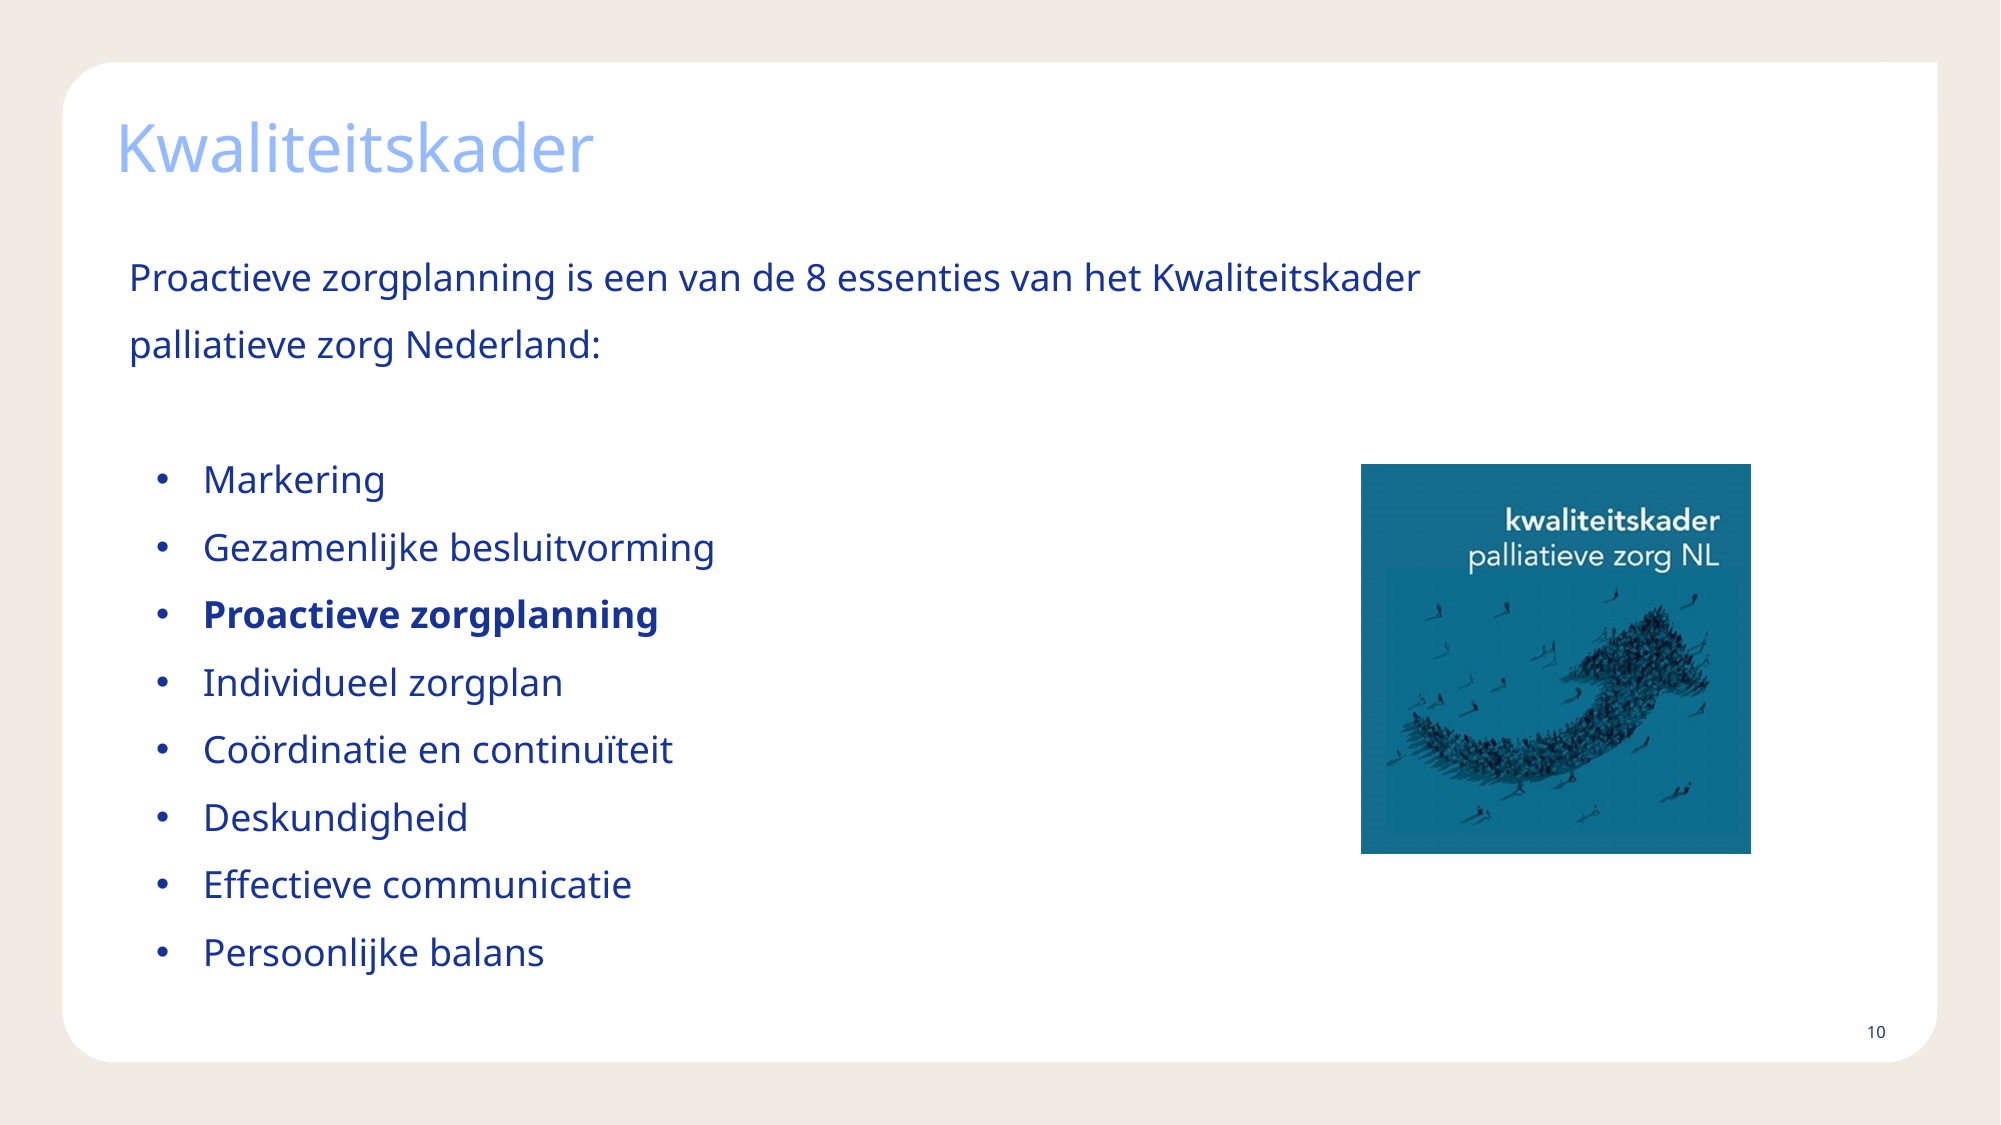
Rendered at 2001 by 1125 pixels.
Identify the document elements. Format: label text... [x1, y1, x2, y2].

slide_number 10 [1778, 1023, 1886, 1044]
picture [1361, 464, 1752, 854]
title Kwaliteitskader [115, 115, 1888, 189]
text_box Proactieve zorgplanning is een van de 8 essenties van het Kwaliteitskader palliatieve zorg Nederland: Markering Gezamenlijke besluitvorming Proactieve zorgplanning Individueel zorgplan Coördinatie en continuïteit Deskundigheid Effectieve communicatie Persoonlijke balans [113, 223, 1611, 1027]
